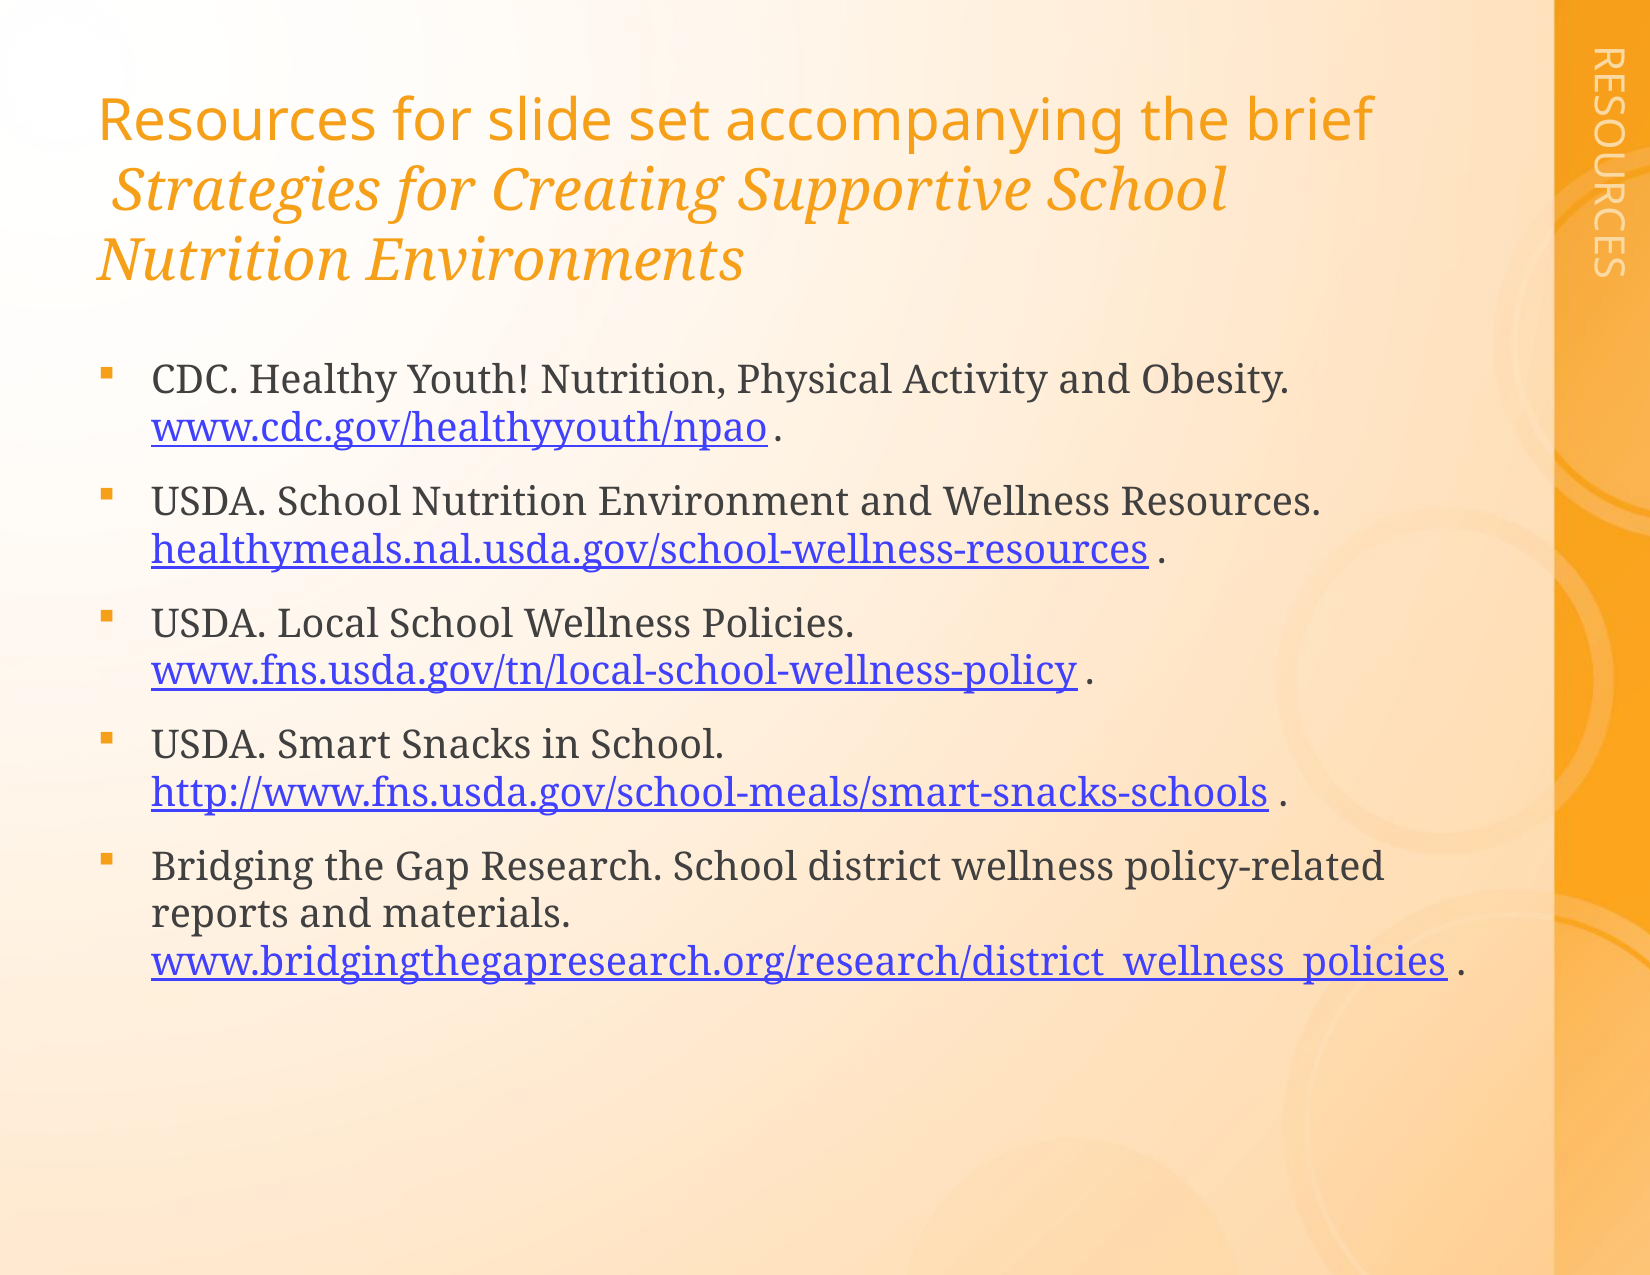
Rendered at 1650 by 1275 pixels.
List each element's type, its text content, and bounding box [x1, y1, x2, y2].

list CDC. Healthy Youth! Nutrition, Physical Activity and Obesity. www.cdc.gov/healthyyouth/npao. USDA. School Nutrition Environment and Wellness Resources. healthymeals.nal.usda.gov/school-wellness-resources. USDA. Local School Wellness Policies. www.fns.usda.gov/tn/local-school-wellness-policy. USDA. Smart Snacks in School. http://www.fns.usda.gov/school-meals/smart-snacks-schools. Bridging the Gap Research. School district wellness policy-related reports and materials. www.bridgingthegapresearch.org/research/district_wellness_policies. [82, 346, 1483, 1032]
title Resources for slide set accompanying the brief Strategies for Creating Supportive School Nutrition Environments [82, 80, 1483, 294]
picture [0, 0, 1650, 1275]
